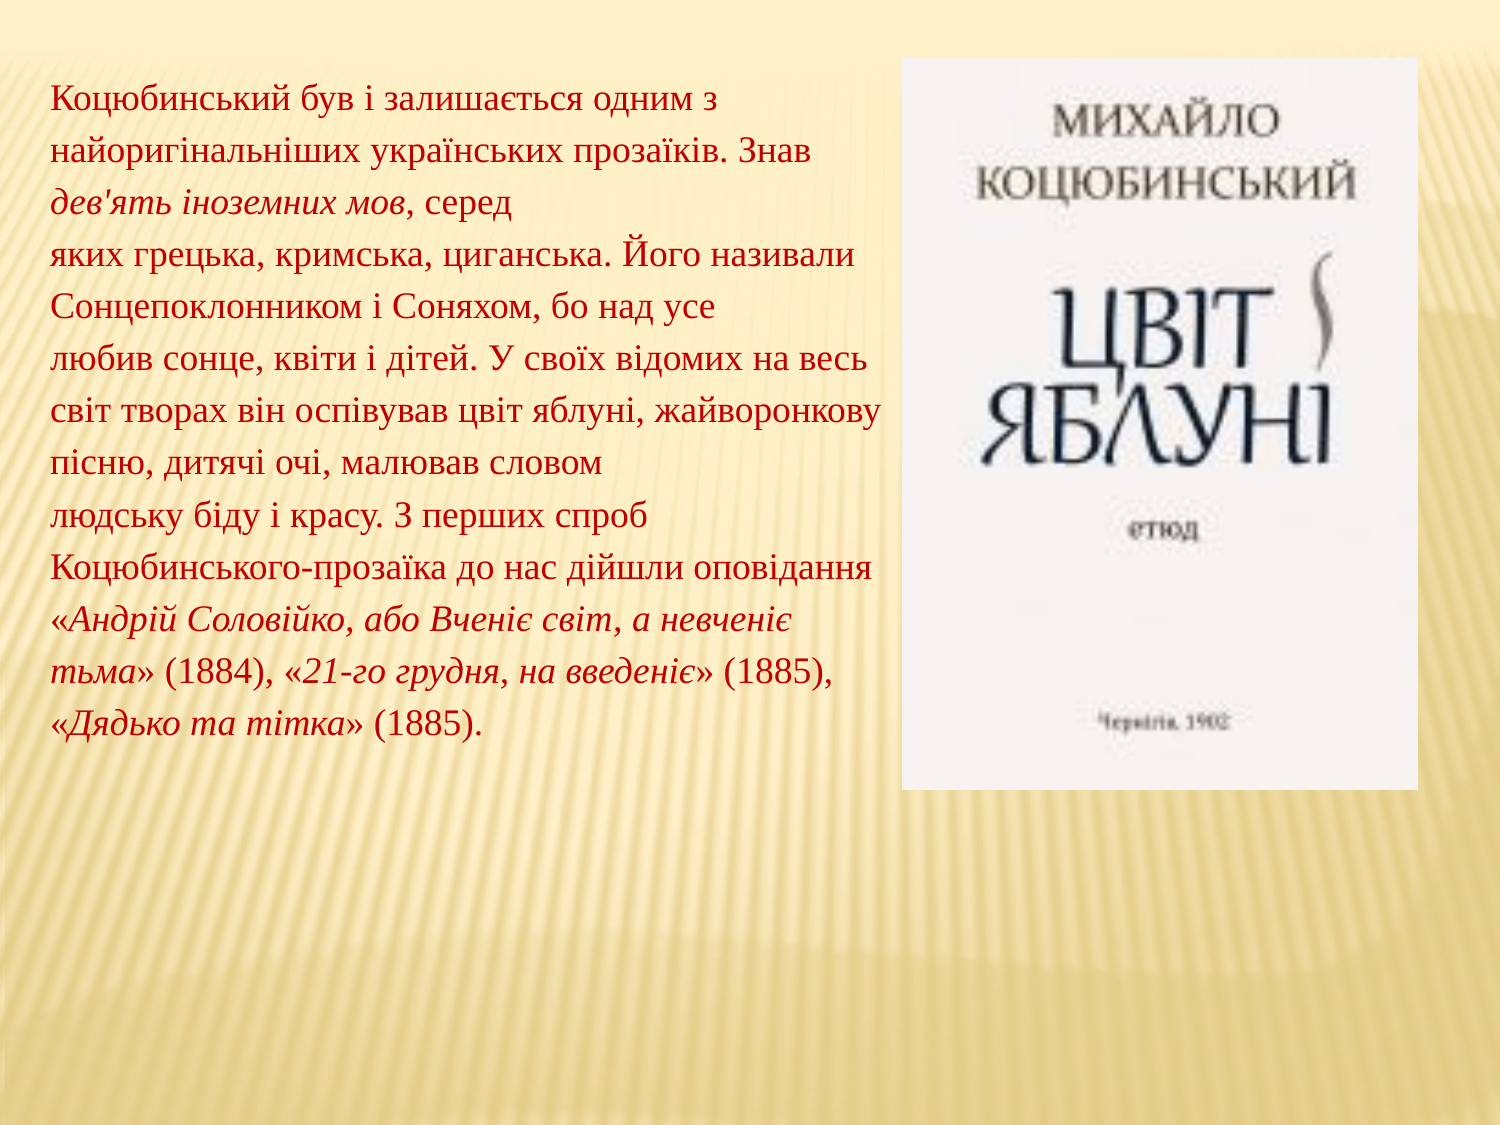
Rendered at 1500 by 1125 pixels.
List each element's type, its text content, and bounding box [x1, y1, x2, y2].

text_box Коцюбинський був і залишається одним з найоригінальніших українських прозаїків. Знав дев'ять іноземних мов, серед яких грецька, кримська, циганська. Його називали Сонцепоклонником і Соняхом, бо над усе любив сонце, квіти і дітей. У своїх відомих на весь світ творах він оспівував цвіт яблуні, жайворонкову пісню, дитячі очі, малював словом людську біду і красу. З перших спроб Коцюбинського-прозаїка до нас дійшли оповідання «Андрій Соловійко, або Вченіє світ, а невченіє тьма» (1884), «21-го грудня, на введеніє» (1885), «Дядько та тітка» (1885). [35, 58, 900, 751]
picture [902, 58, 1419, 791]
